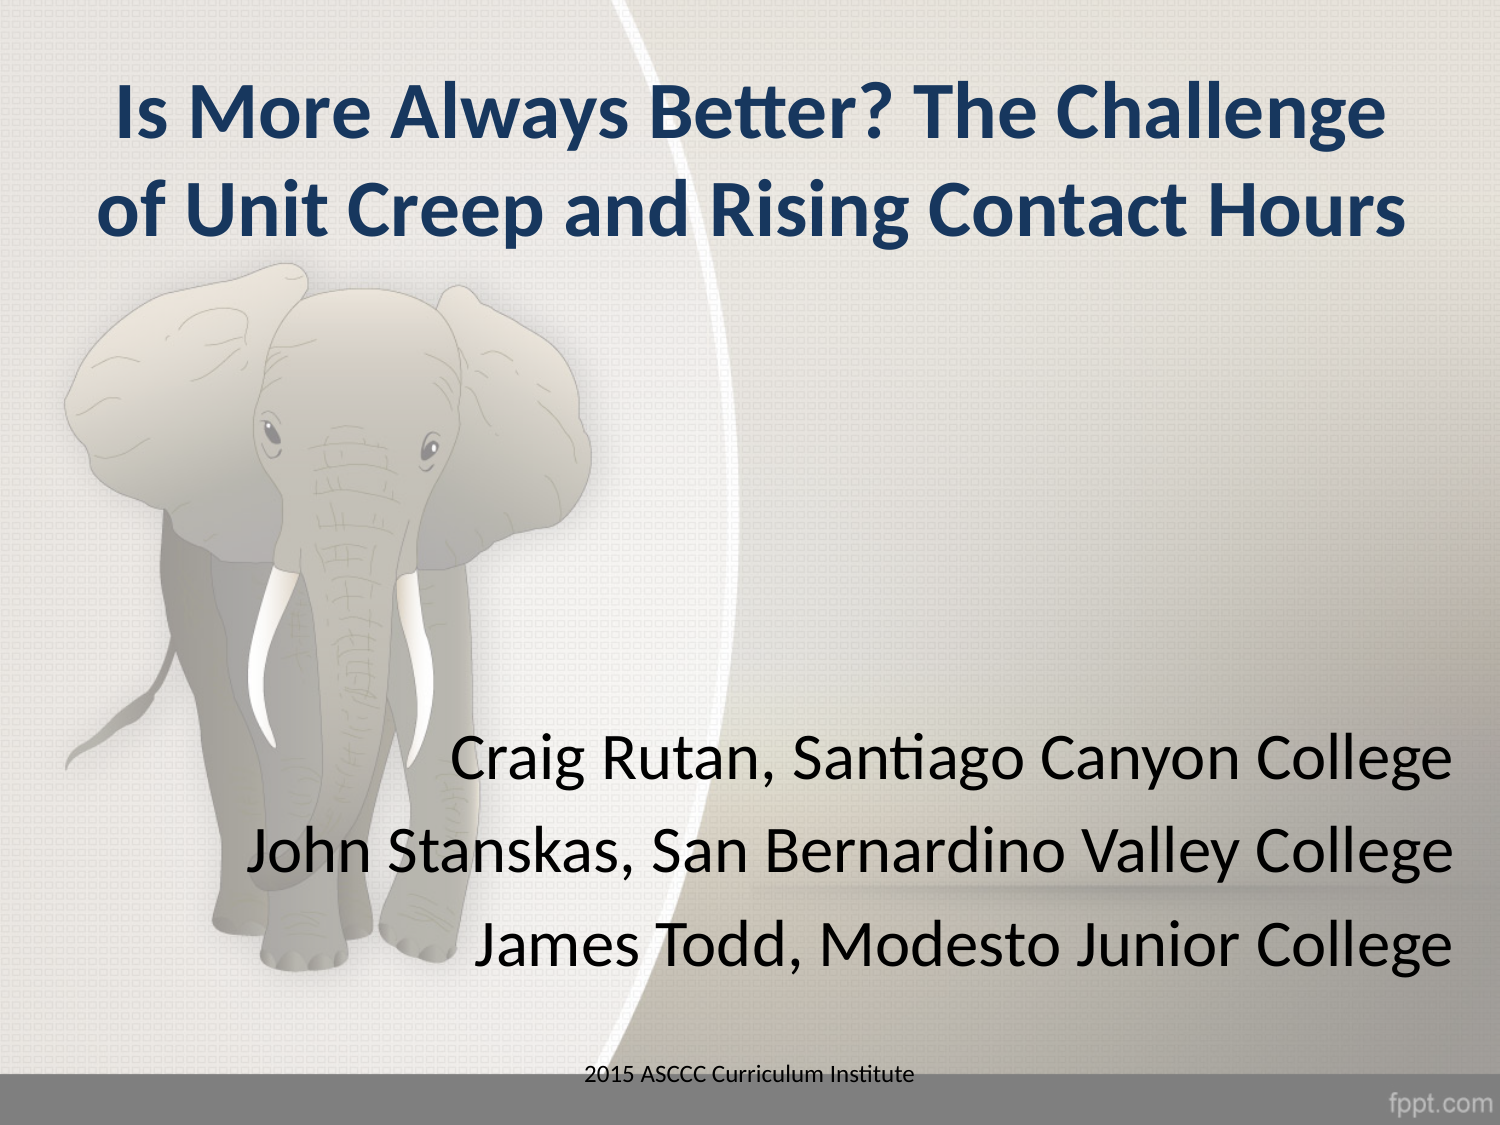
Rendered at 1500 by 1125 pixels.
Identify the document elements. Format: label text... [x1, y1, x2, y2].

list Craig Rutan, Santiago Canyon College John Stanskas, San Bernardino Valley College James Todd, Modesto Junior College [217, 705, 1471, 1005]
title Is More Always Better? The Challenge of Unit Creep and Rising Contact Hours [59, 38, 1446, 272]
footer 2015 ASCCC Curriculum Institute [512, 1042, 988, 1103]
